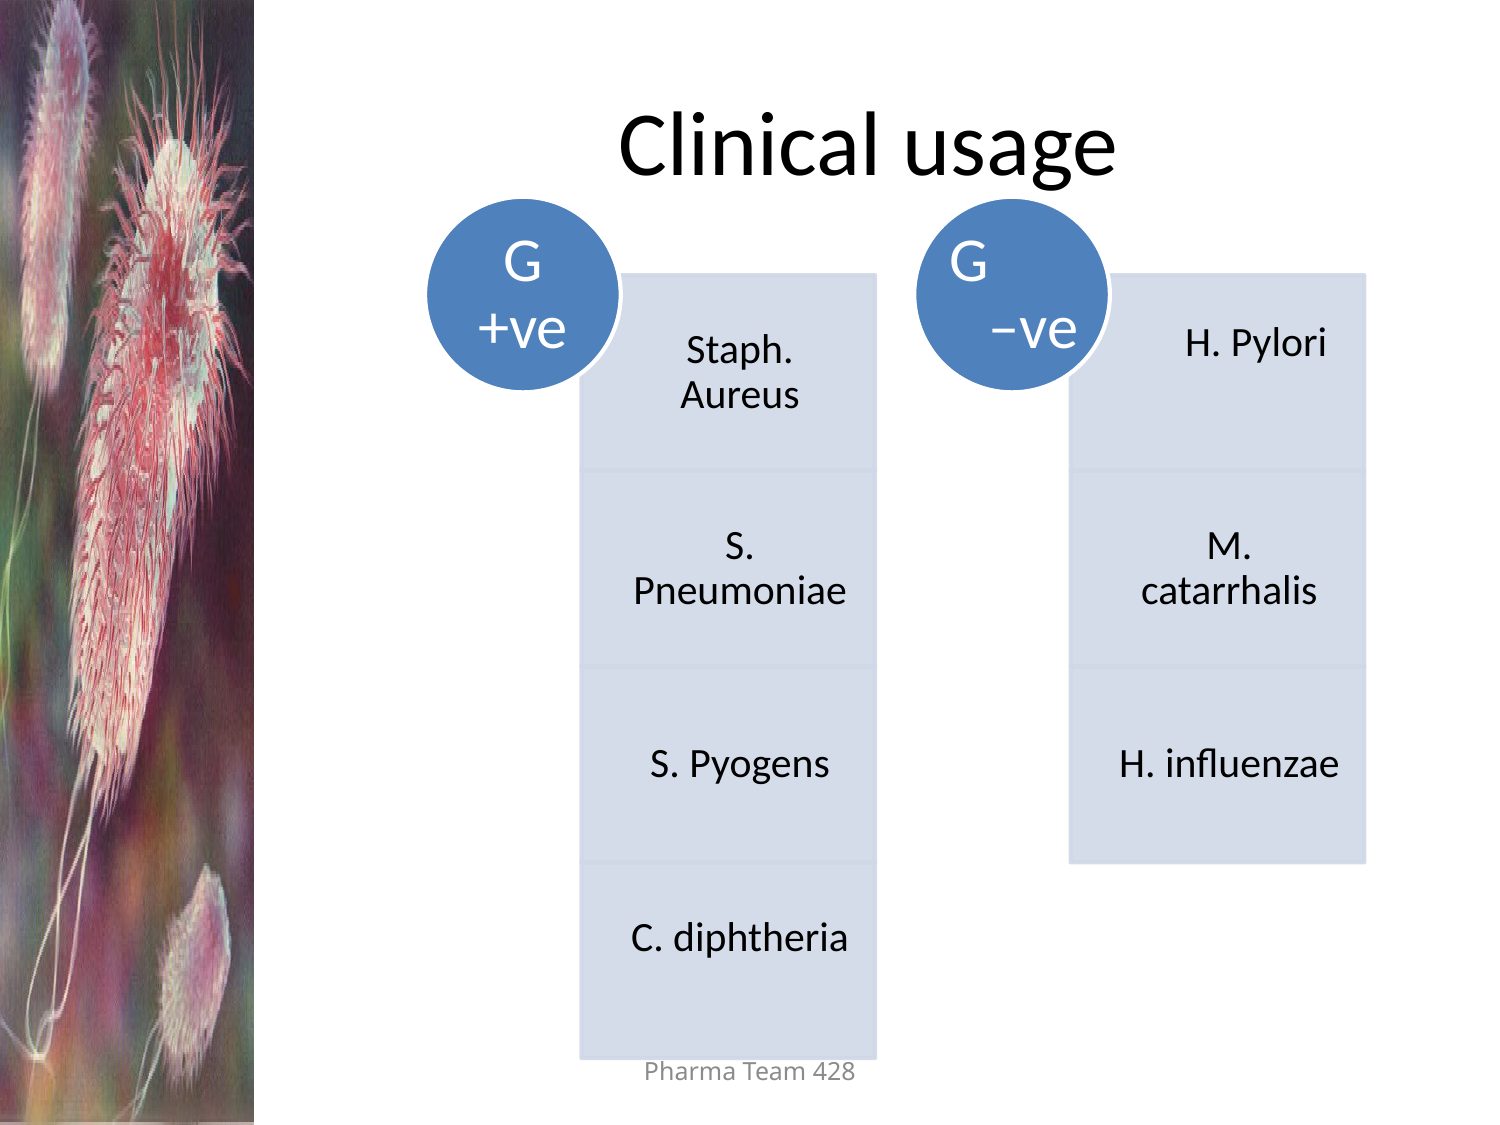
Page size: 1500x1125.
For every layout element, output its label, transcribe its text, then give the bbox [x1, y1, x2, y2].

picture [0, 0, 254, 1125]
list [289, 195, 1500, 1059]
footer Pharma Team 428 [512, 1066, 988, 1103]
title Clinical usage [289, 45, 1425, 194]
